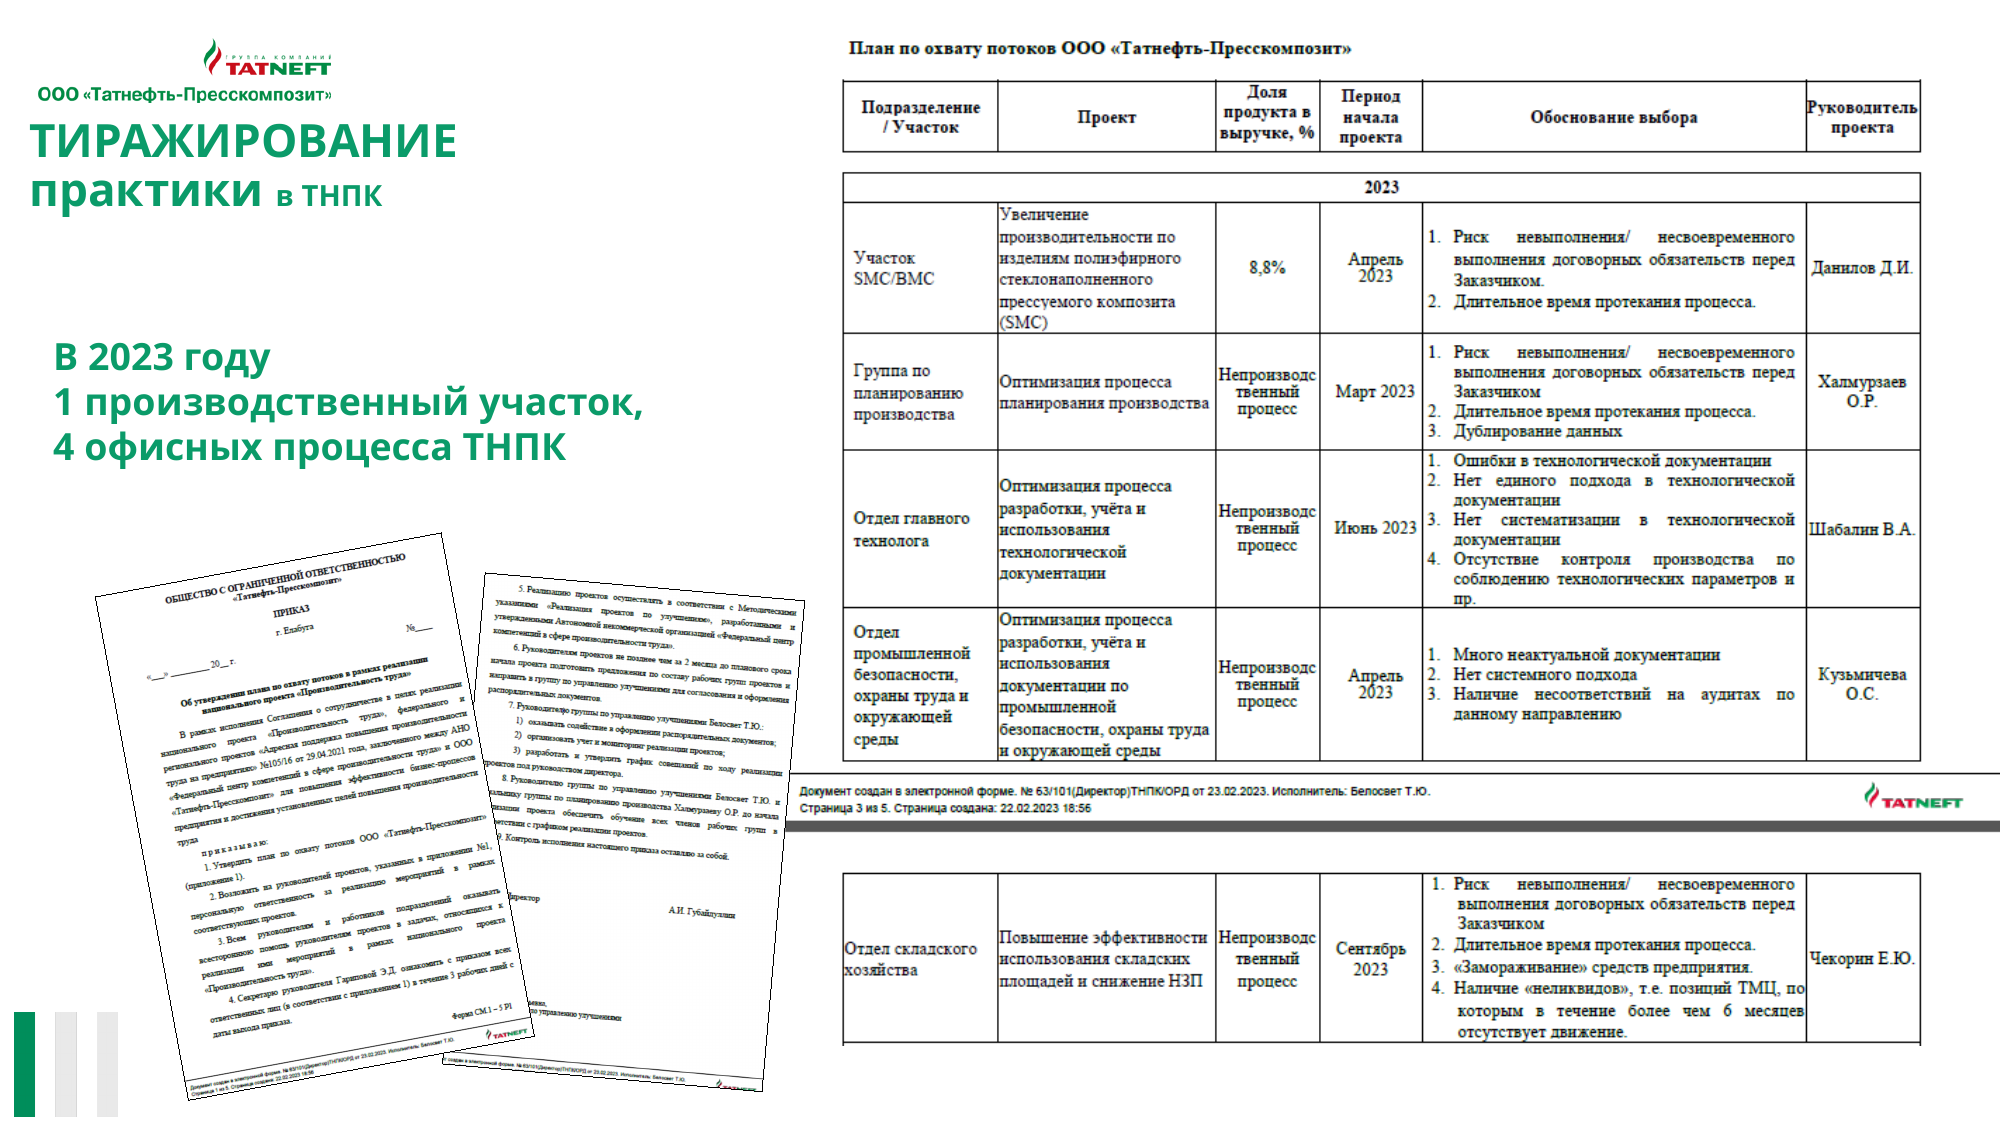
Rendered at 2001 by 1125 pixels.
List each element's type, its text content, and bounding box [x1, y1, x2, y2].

text_box В 2023 году 1 производственный участок, 4 офисных процесса ТНПК [38, 325, 771, 476]
picture [38, 38, 331, 103]
picture [96, 38, 2000, 1100]
picture [14, 1012, 118, 1117]
text_box ТИРАЖИРОВАНИЕ практики в ТНПК [14, 102, 518, 182]
